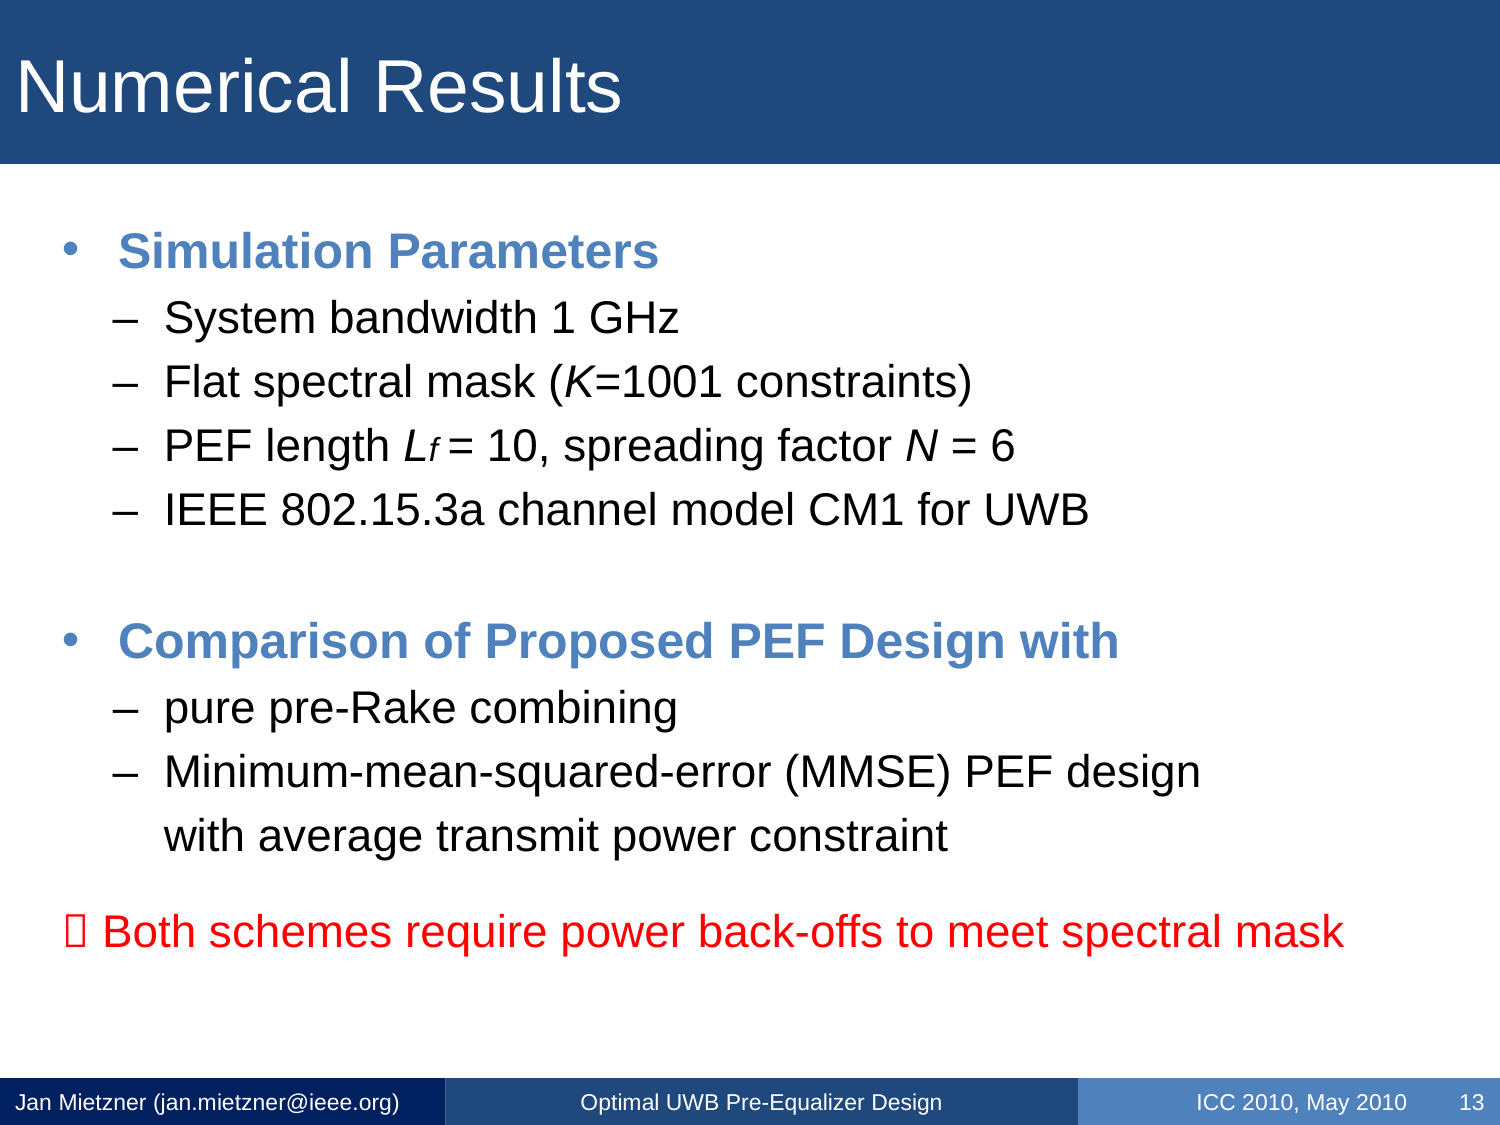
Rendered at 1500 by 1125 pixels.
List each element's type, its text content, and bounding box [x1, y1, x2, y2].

title Numerical Results [0, 0, 1500, 164]
slide_number Jan Mietzner (jan.mietzner@ieee.org) [0, 1078, 46, 1125]
text_box Simulation Parameters – System bandwidth 1 GHz – Flat spectral mask (K=1001 constraints) – PEF length Lf = 10, spreading factor N = 6 – IEEE 802.15.3a channel model CM1 for UWB Comparison of Proposed PEF Design with – pure pre-Rake combining – Minimum-mean-squared-error (MMSE) PEF design with average transmit power constraint  Both schemes require power back-offs to meet spectral mask [46, 210, 1500, 1125]
